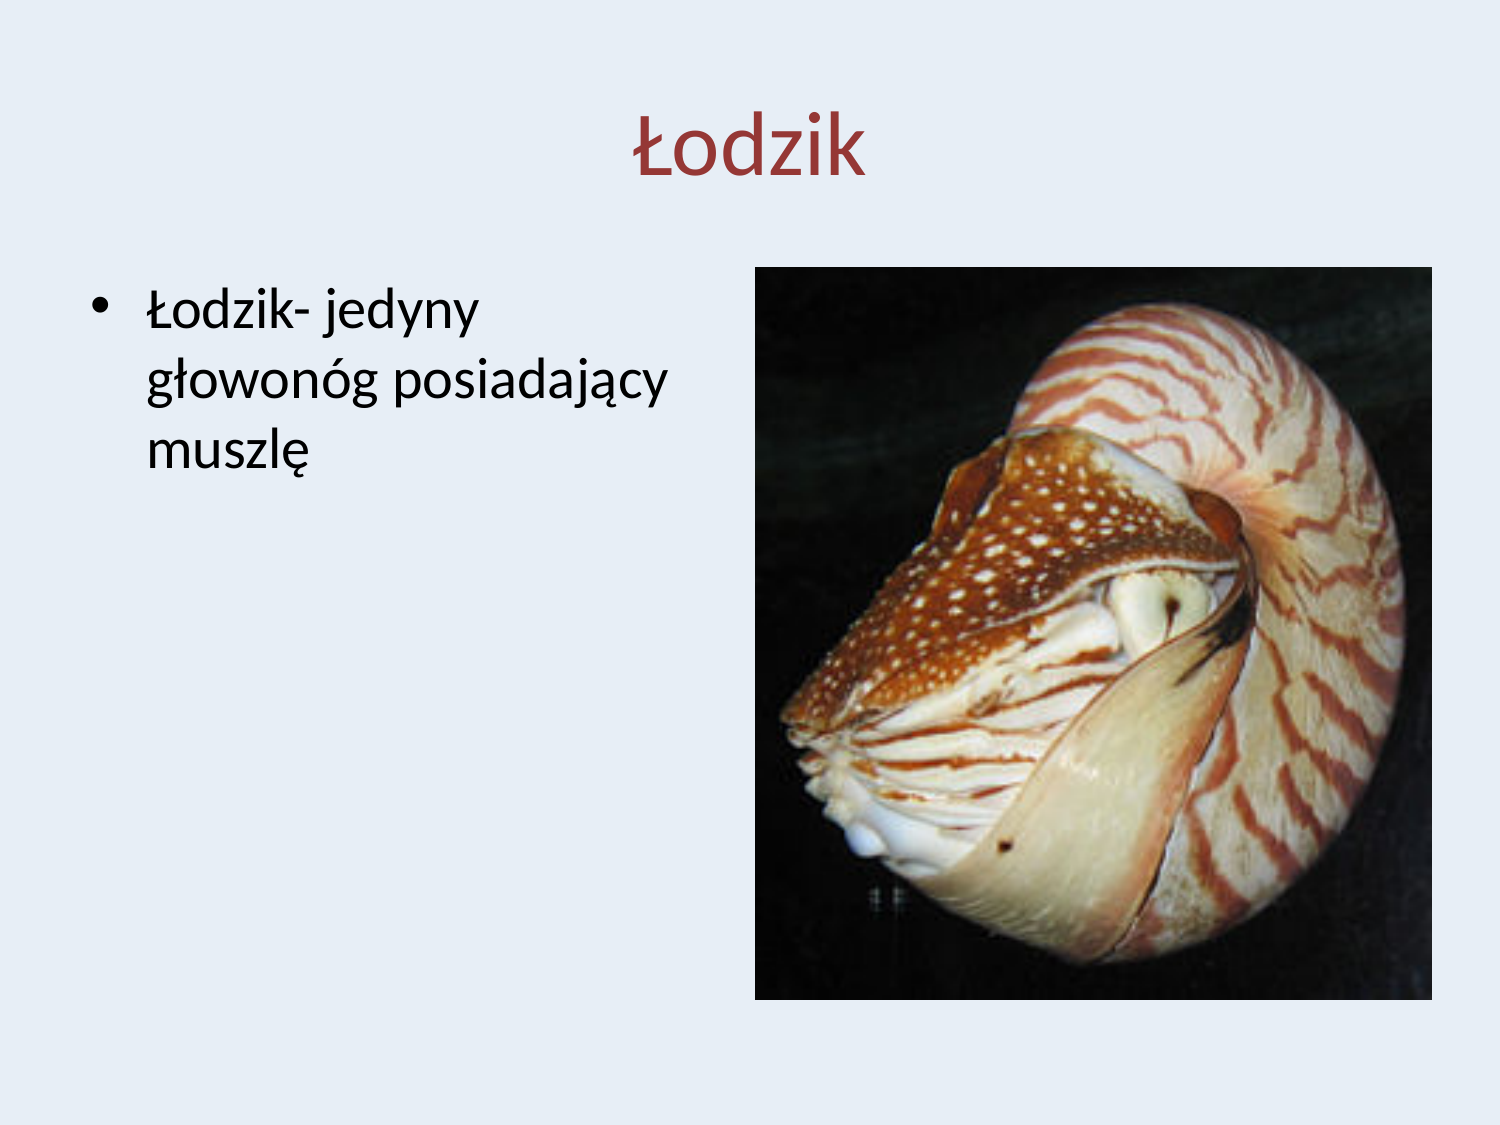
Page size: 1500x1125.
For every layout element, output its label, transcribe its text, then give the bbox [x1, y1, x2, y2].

title Łodzik [75, 45, 1425, 233]
list Łodzik- jedyny głowonóg posiadający muszlę [75, 262, 738, 1005]
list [755, 266, 1432, 1000]
